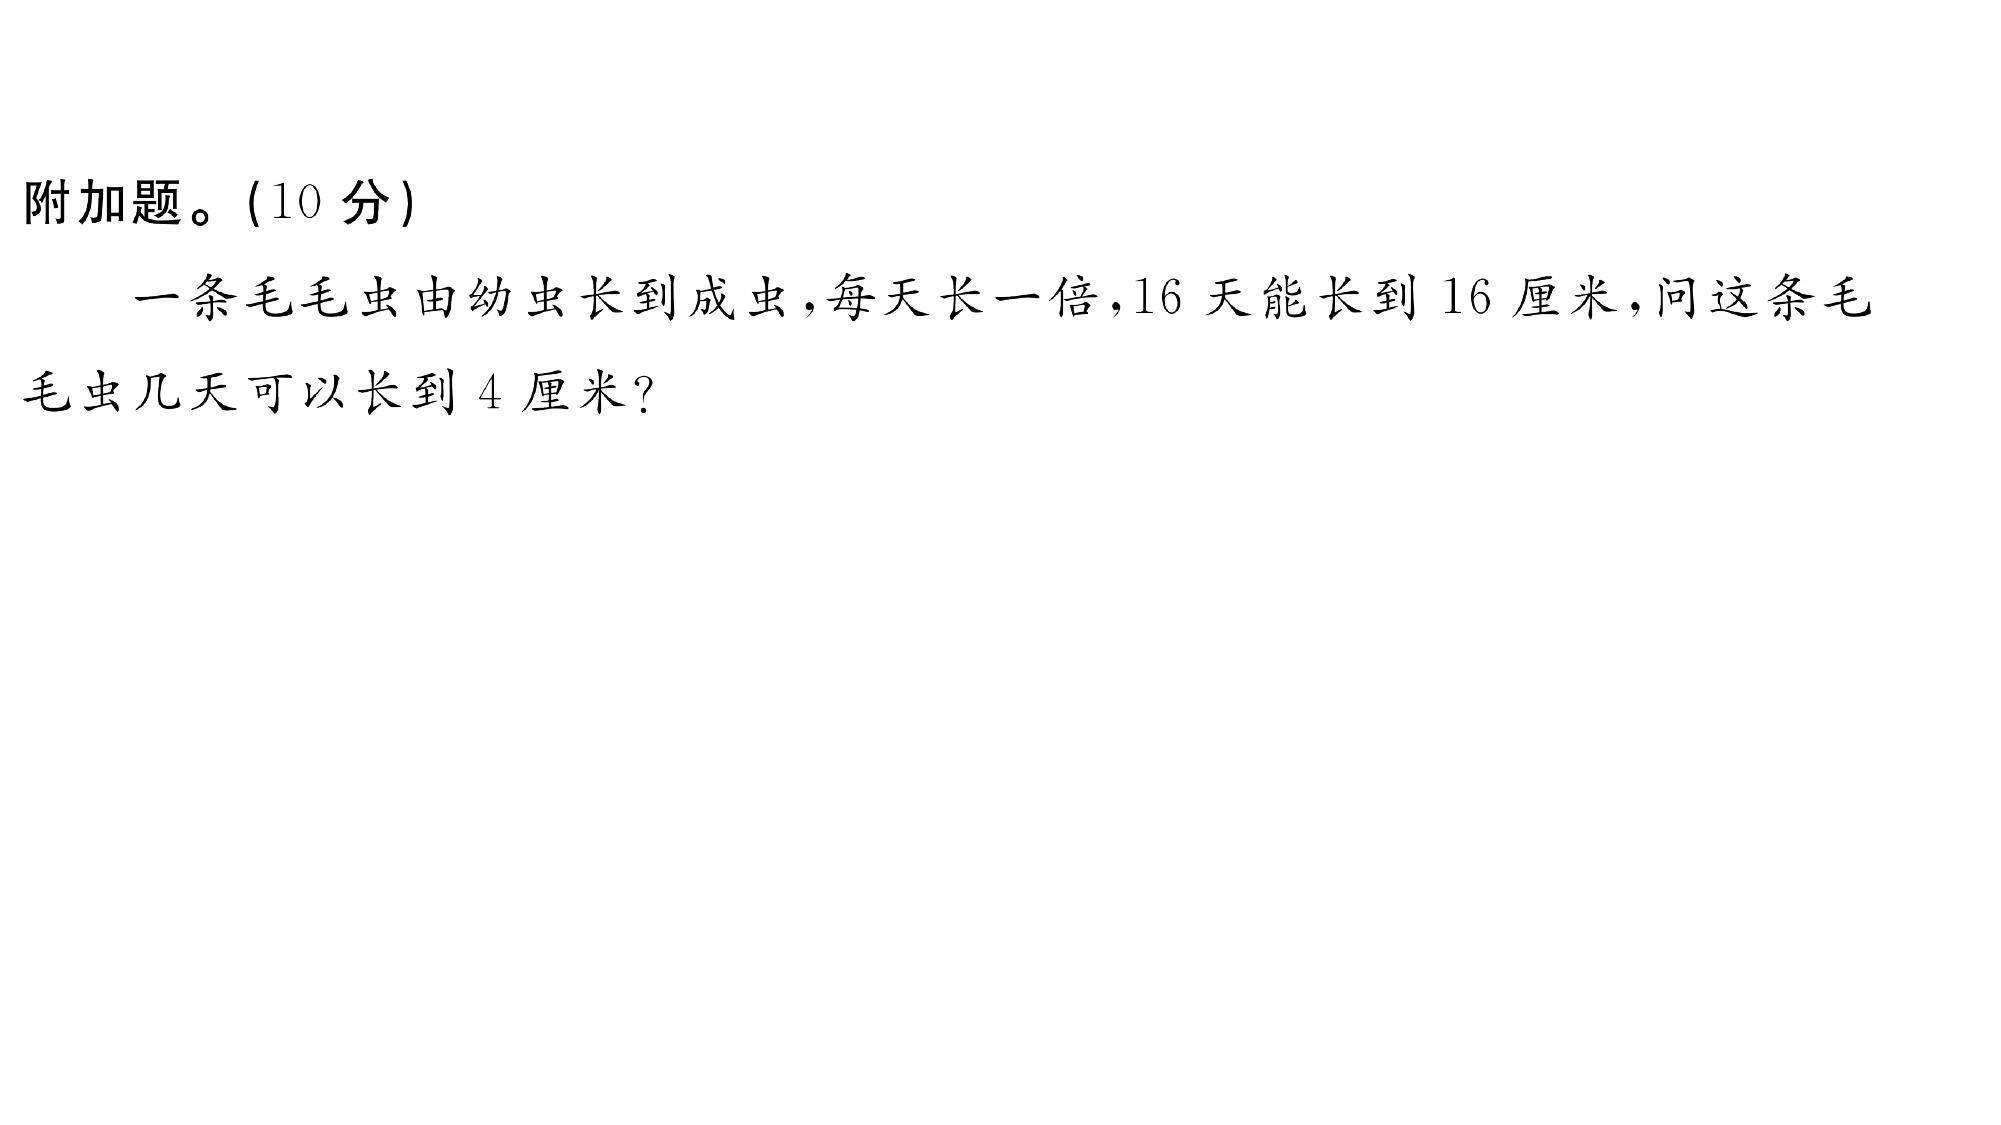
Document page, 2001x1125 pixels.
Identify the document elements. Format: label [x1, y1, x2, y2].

picture [19, 148, 1910, 647]
